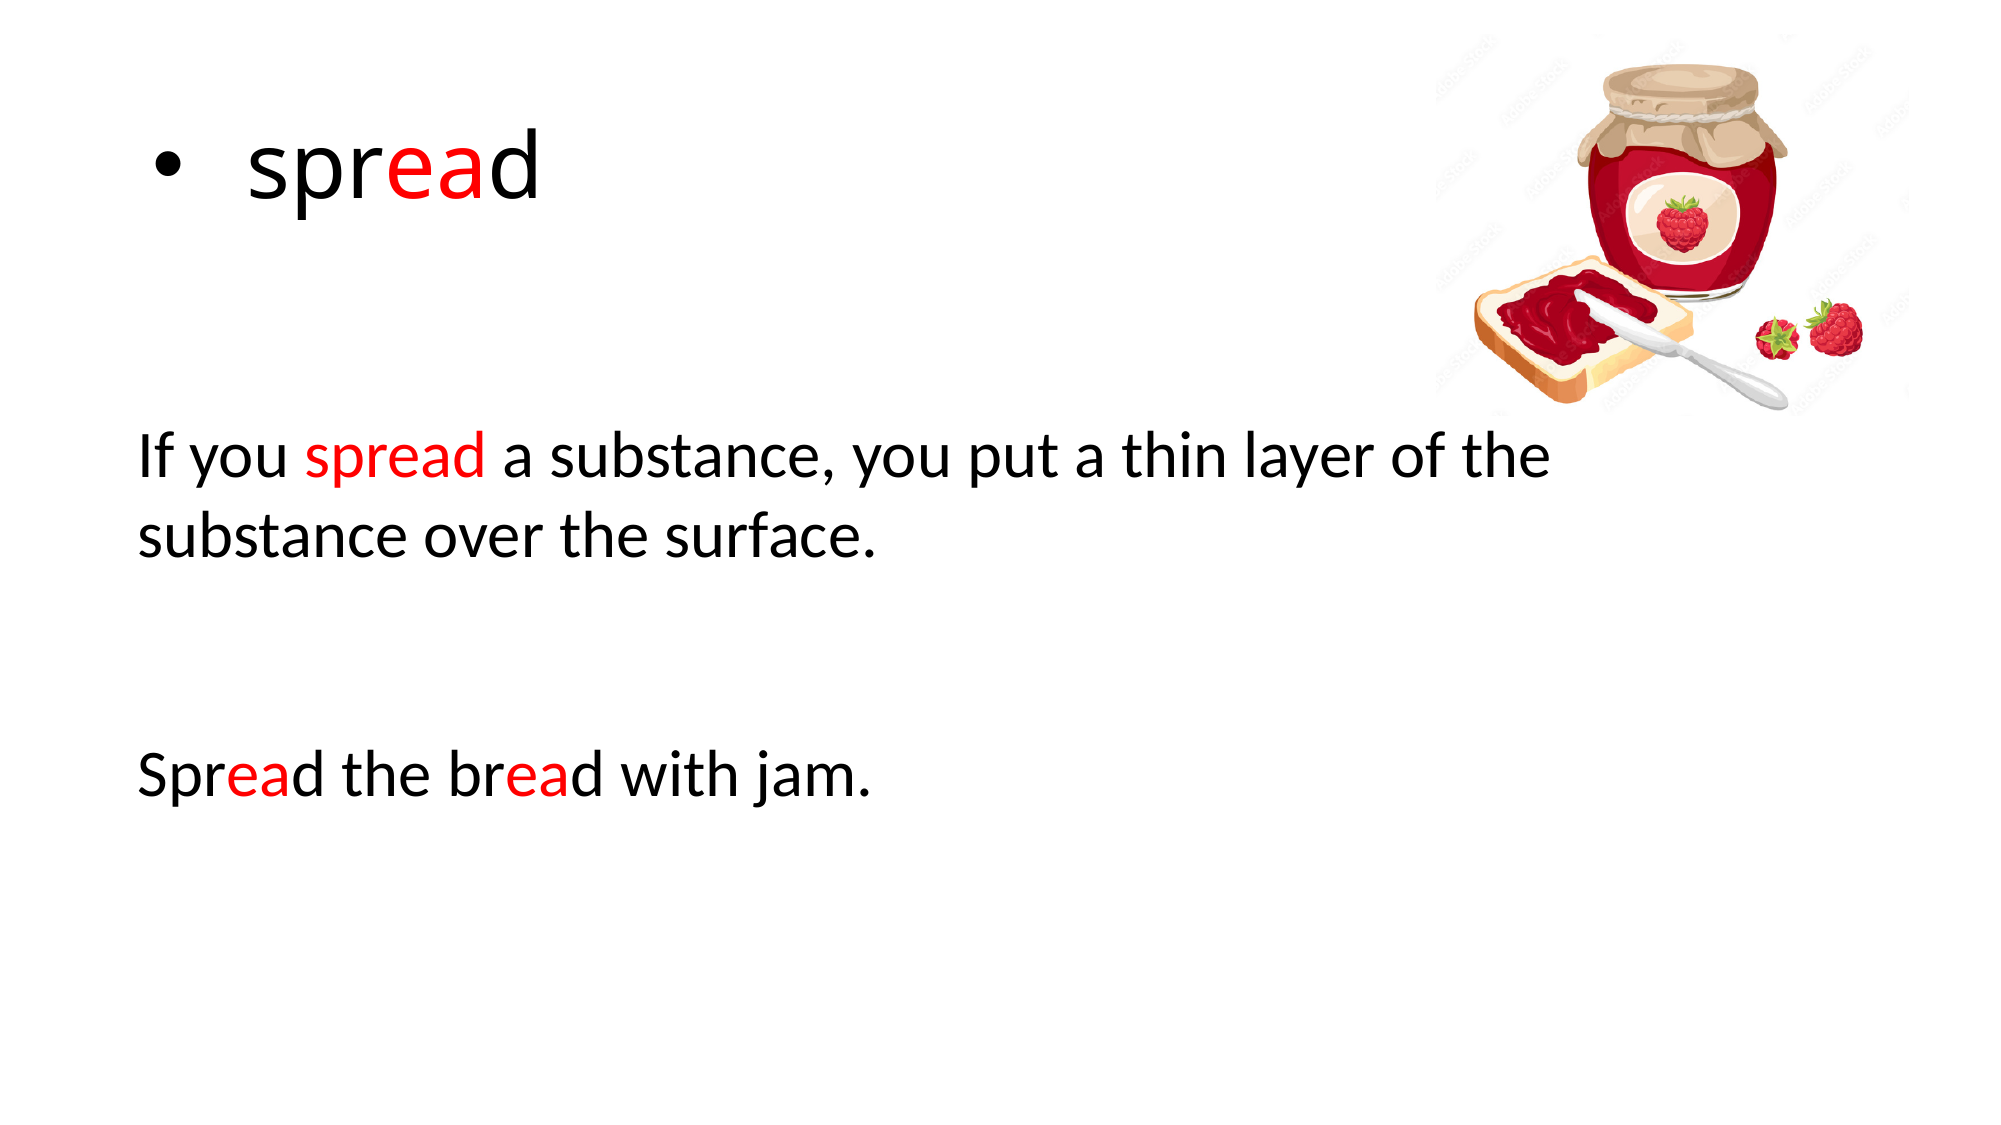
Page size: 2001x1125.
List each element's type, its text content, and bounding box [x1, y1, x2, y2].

text_box If you spread a substance, you put a thin layer of the substance over the surface. Spread the bread with jam. [122, 403, 1716, 818]
title spread [137, 59, 1436, 278]
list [1436, 34, 1909, 416]
